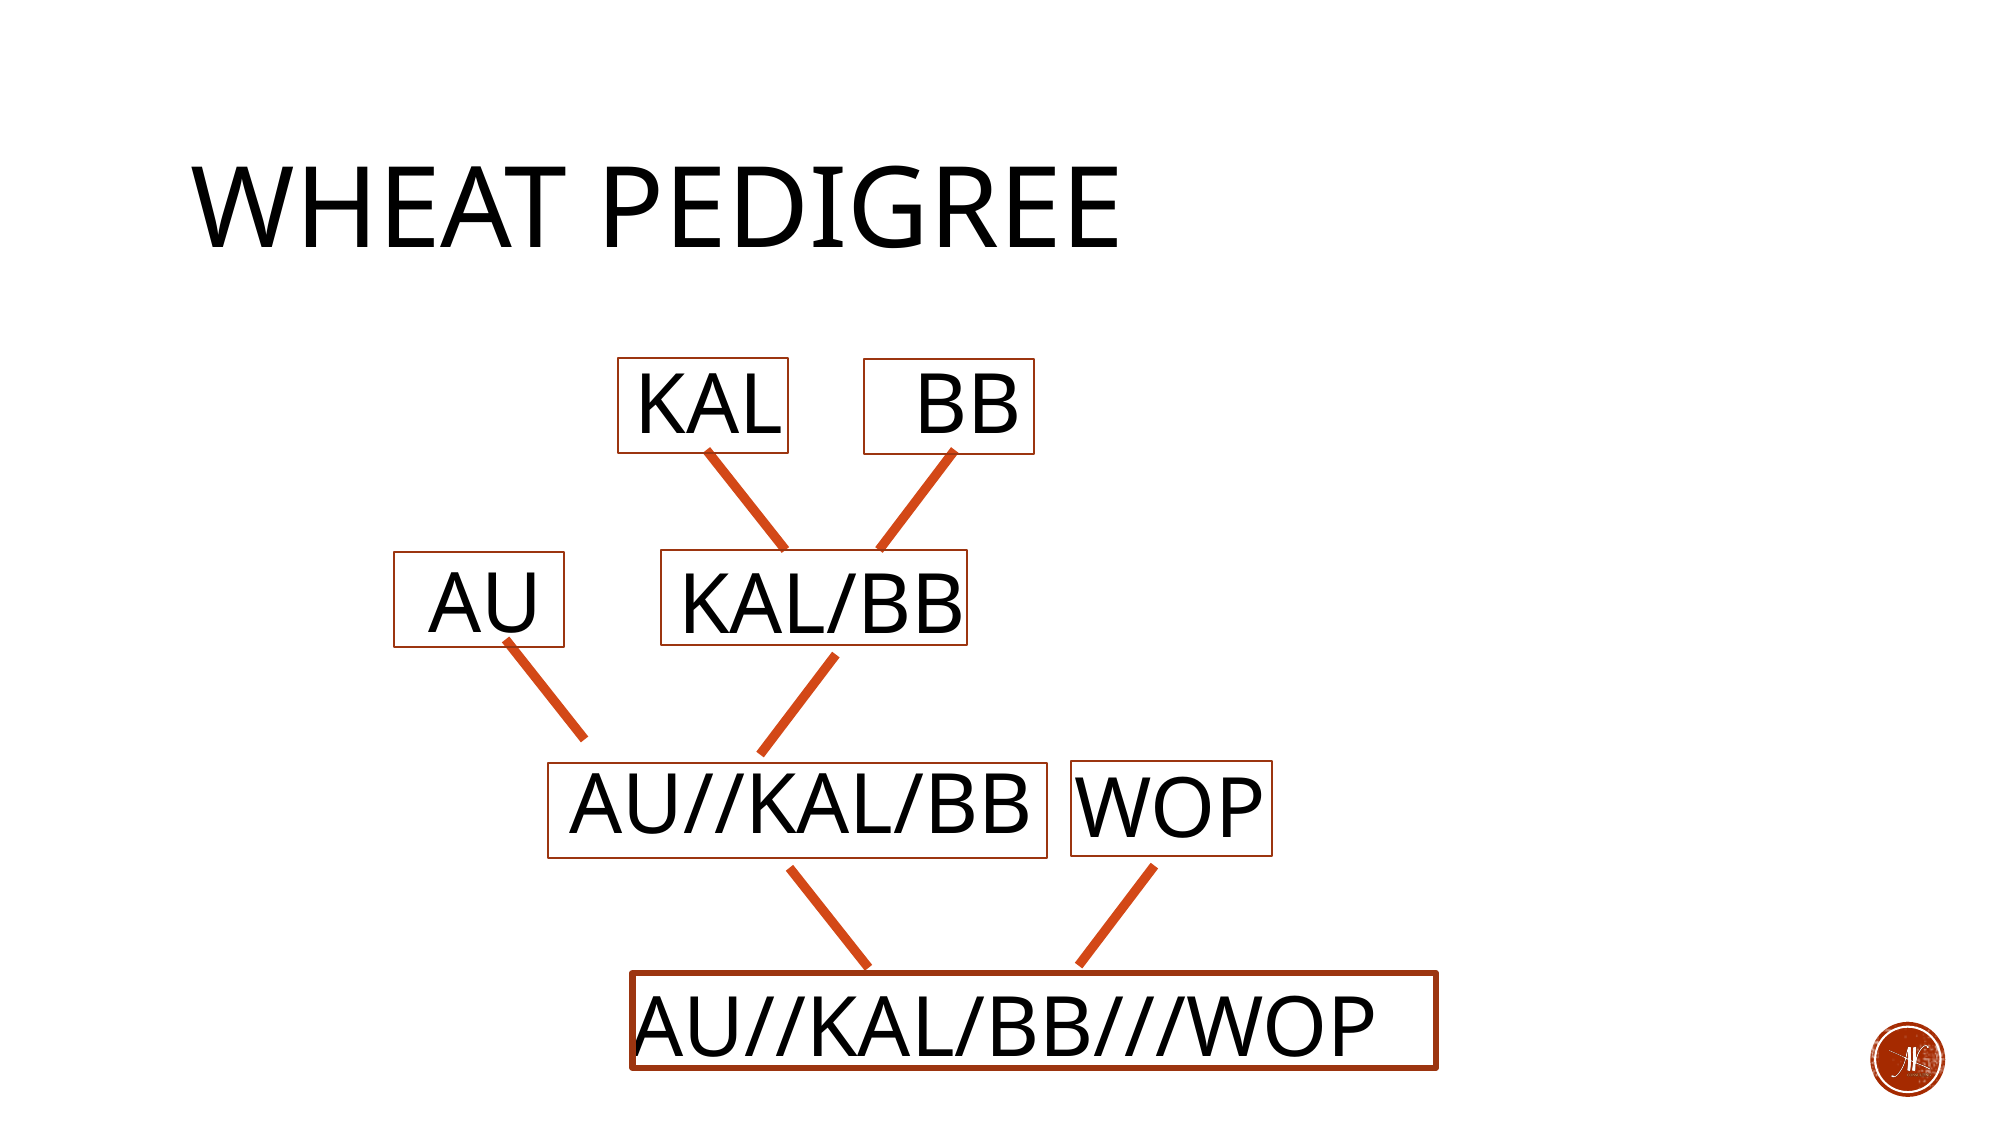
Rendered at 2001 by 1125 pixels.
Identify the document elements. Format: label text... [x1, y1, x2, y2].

text_box [631, 972, 1437, 1069]
text_box KAL BB KAL/BB AU//KAL/BB [424, 343, 1675, 858]
text_box WOP [1059, 746, 1297, 862]
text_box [507, 641, 584, 738]
title Wheat PEDIGREE [175, 79, 1826, 344]
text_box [762, 656, 834, 753]
text_box [393, 551, 413, 648]
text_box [707, 452, 784, 549]
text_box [1081, 868, 1152, 964]
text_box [791, 870, 866, 966]
text_box [660, 549, 968, 646]
text_box [617, 357, 789, 454]
text_box [547, 762, 1048, 859]
text_box [863, 358, 1035, 455]
text_box AU [413, 541, 563, 657]
picture [1888, 1038, 1934, 1084]
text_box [881, 452, 954, 548]
text_box PI FEDERAL = AU//KAL/BB///WOP [79, 965, 1492, 1081]
